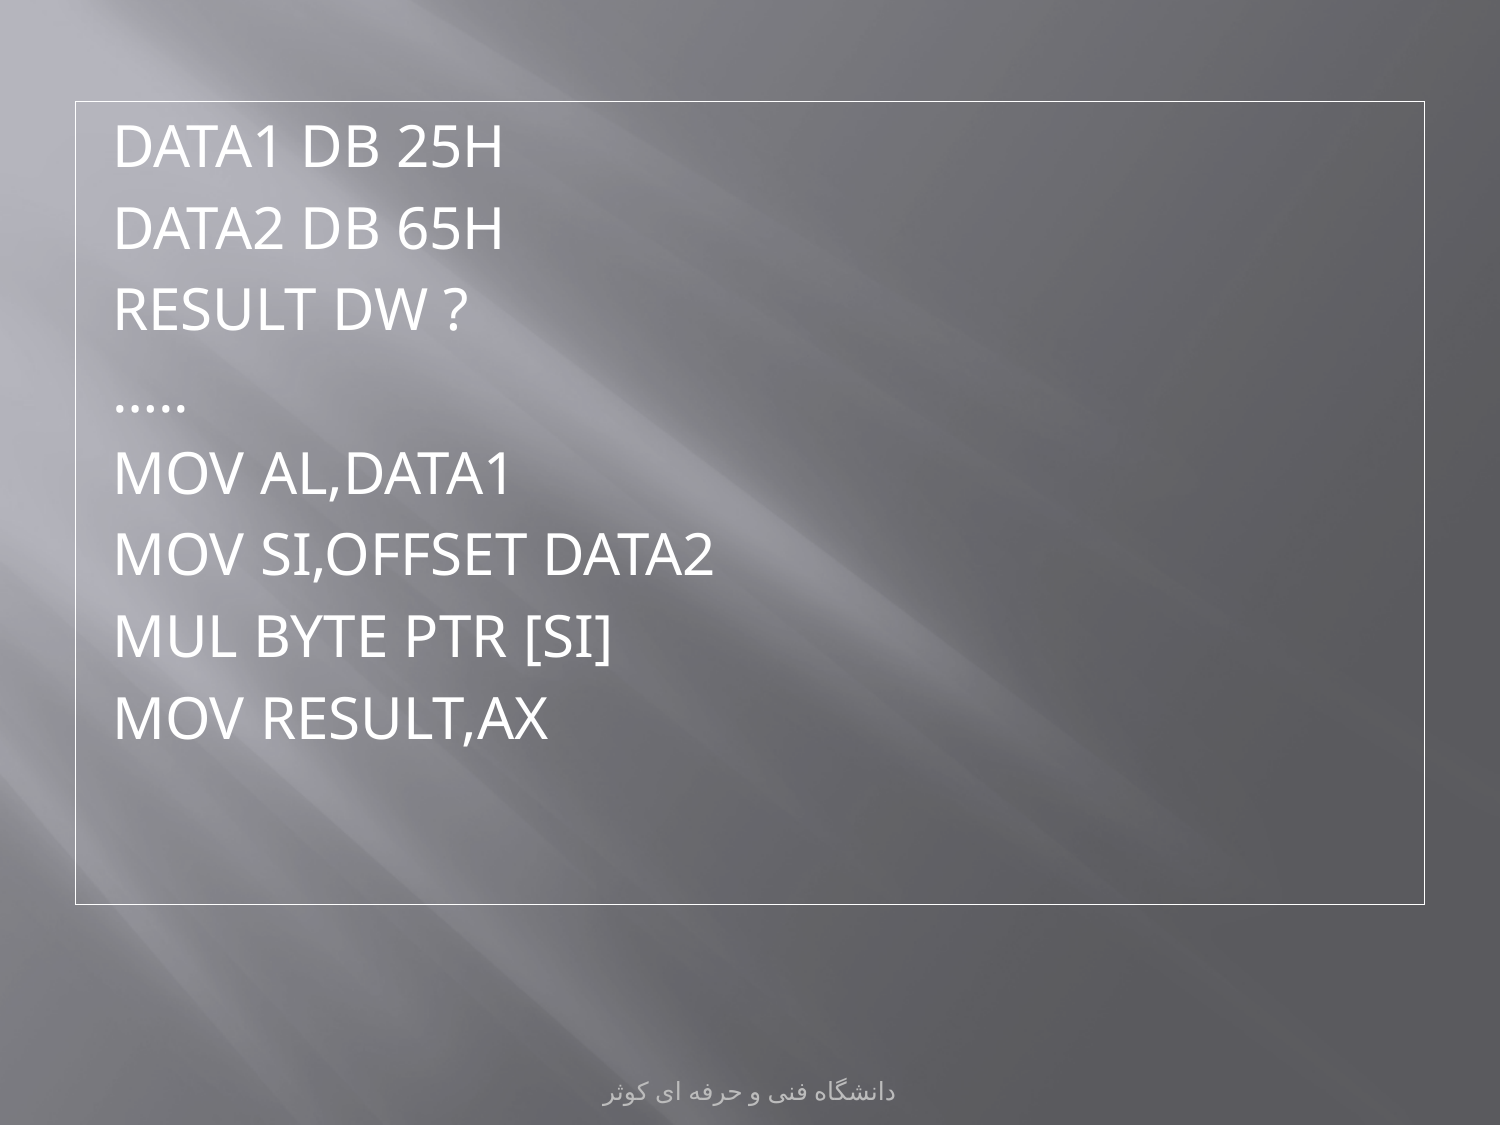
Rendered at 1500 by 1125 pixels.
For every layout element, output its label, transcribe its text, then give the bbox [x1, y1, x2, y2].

list DATA1 DB 25H DATA2 DB 65H RESULT DW ? ….. MOV AL,DATA1 MOV SI,OFFSET DATA2 MUL BYTE PTR [SI] MOV RESULT,AX [75, 101, 1425, 905]
footer دانشگاه فنی و حرفه ای کوثر [512, 1052, 988, 1113]
